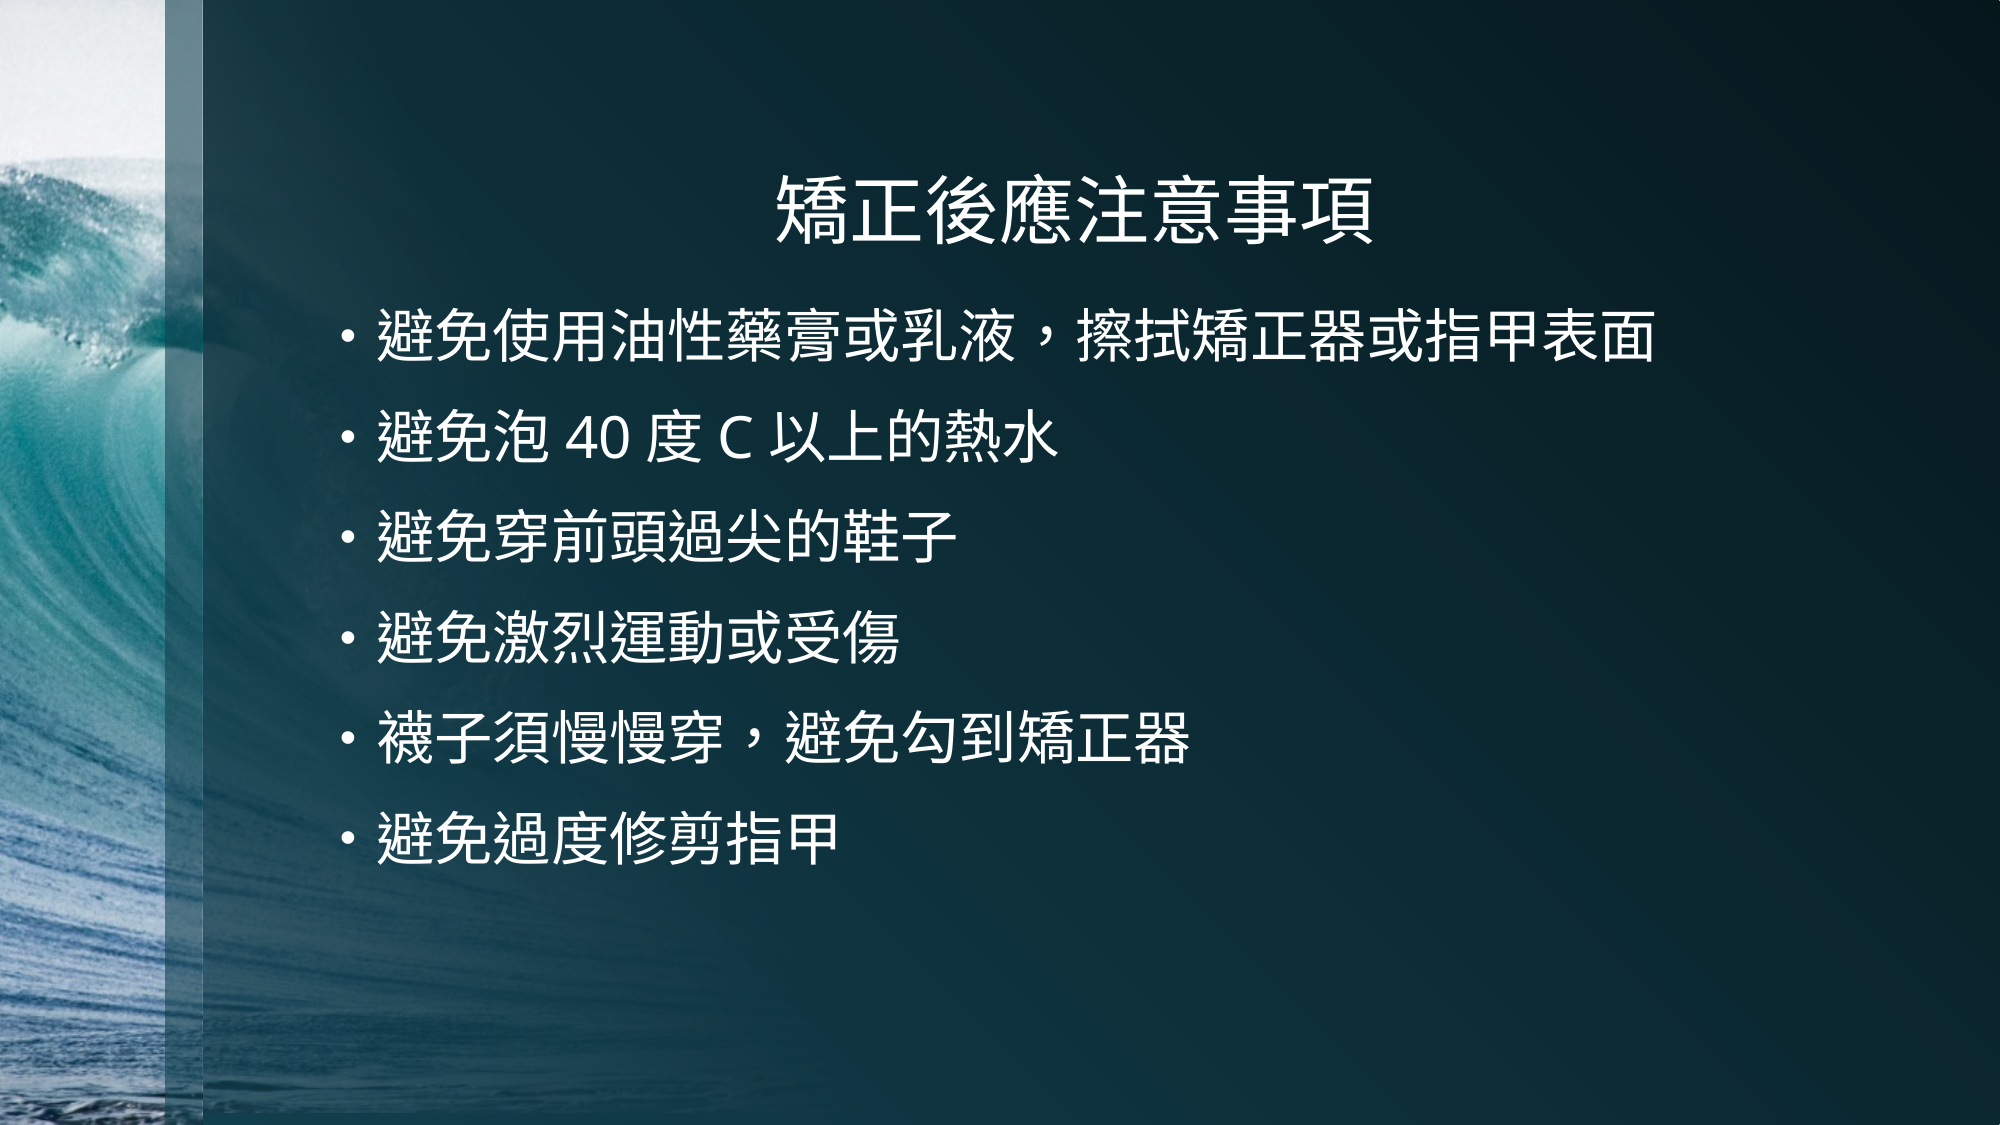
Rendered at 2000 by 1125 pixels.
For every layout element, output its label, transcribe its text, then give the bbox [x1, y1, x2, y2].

picture [0, 0, 2000, 1125]
list 避免使用油性藥膏或乳液，擦拭矯正器或指甲表面 避免泡40度C以上的熱水 避免穿前頭過尖的鞋子 避免激烈運動或受傷 襪子須慢慢穿，避免勾到矯正器 避免過度修剪指甲 [324, 299, 1825, 1026]
title 矯正後應注意事項 [324, 62, 1825, 263]
